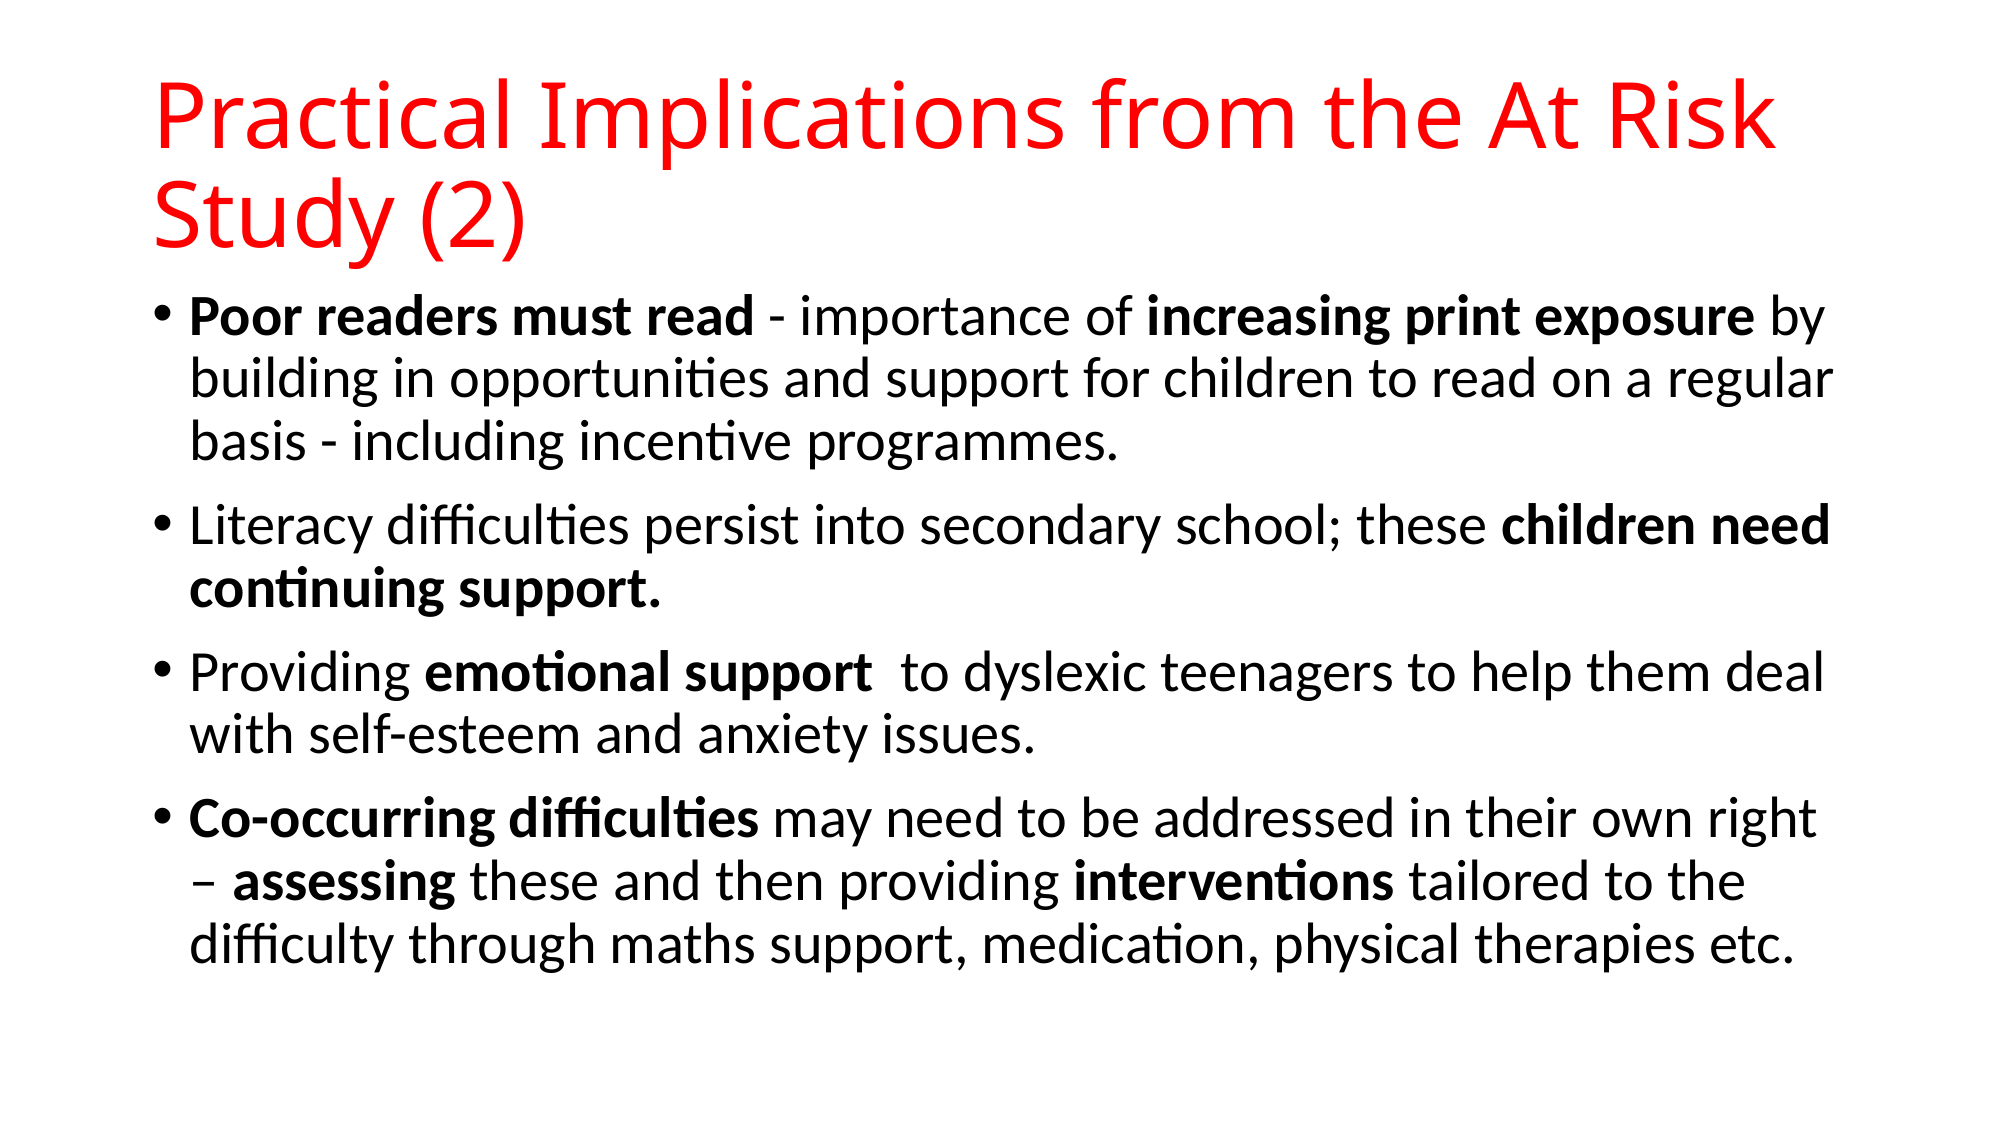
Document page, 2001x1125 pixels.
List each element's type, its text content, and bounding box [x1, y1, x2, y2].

title Practical Implications from the At Risk Study (2) [137, 59, 1937, 278]
list Poor readers must read - importance of increasing print exposure by building in opportunities and support for children to read on a regular basis - including incentive programmes. Literacy difficulties persist into secondary school; these children need continuing support. Providing emotional support to dyslexic teenagers to help them deal with self-esteem and anxiety issues. Co-occurring difficulties may need to be addressed in their own right – assessing these and then providing interventions tailored to the difficulty through maths support, medication, physical therapies etc. [137, 277, 1863, 1014]
